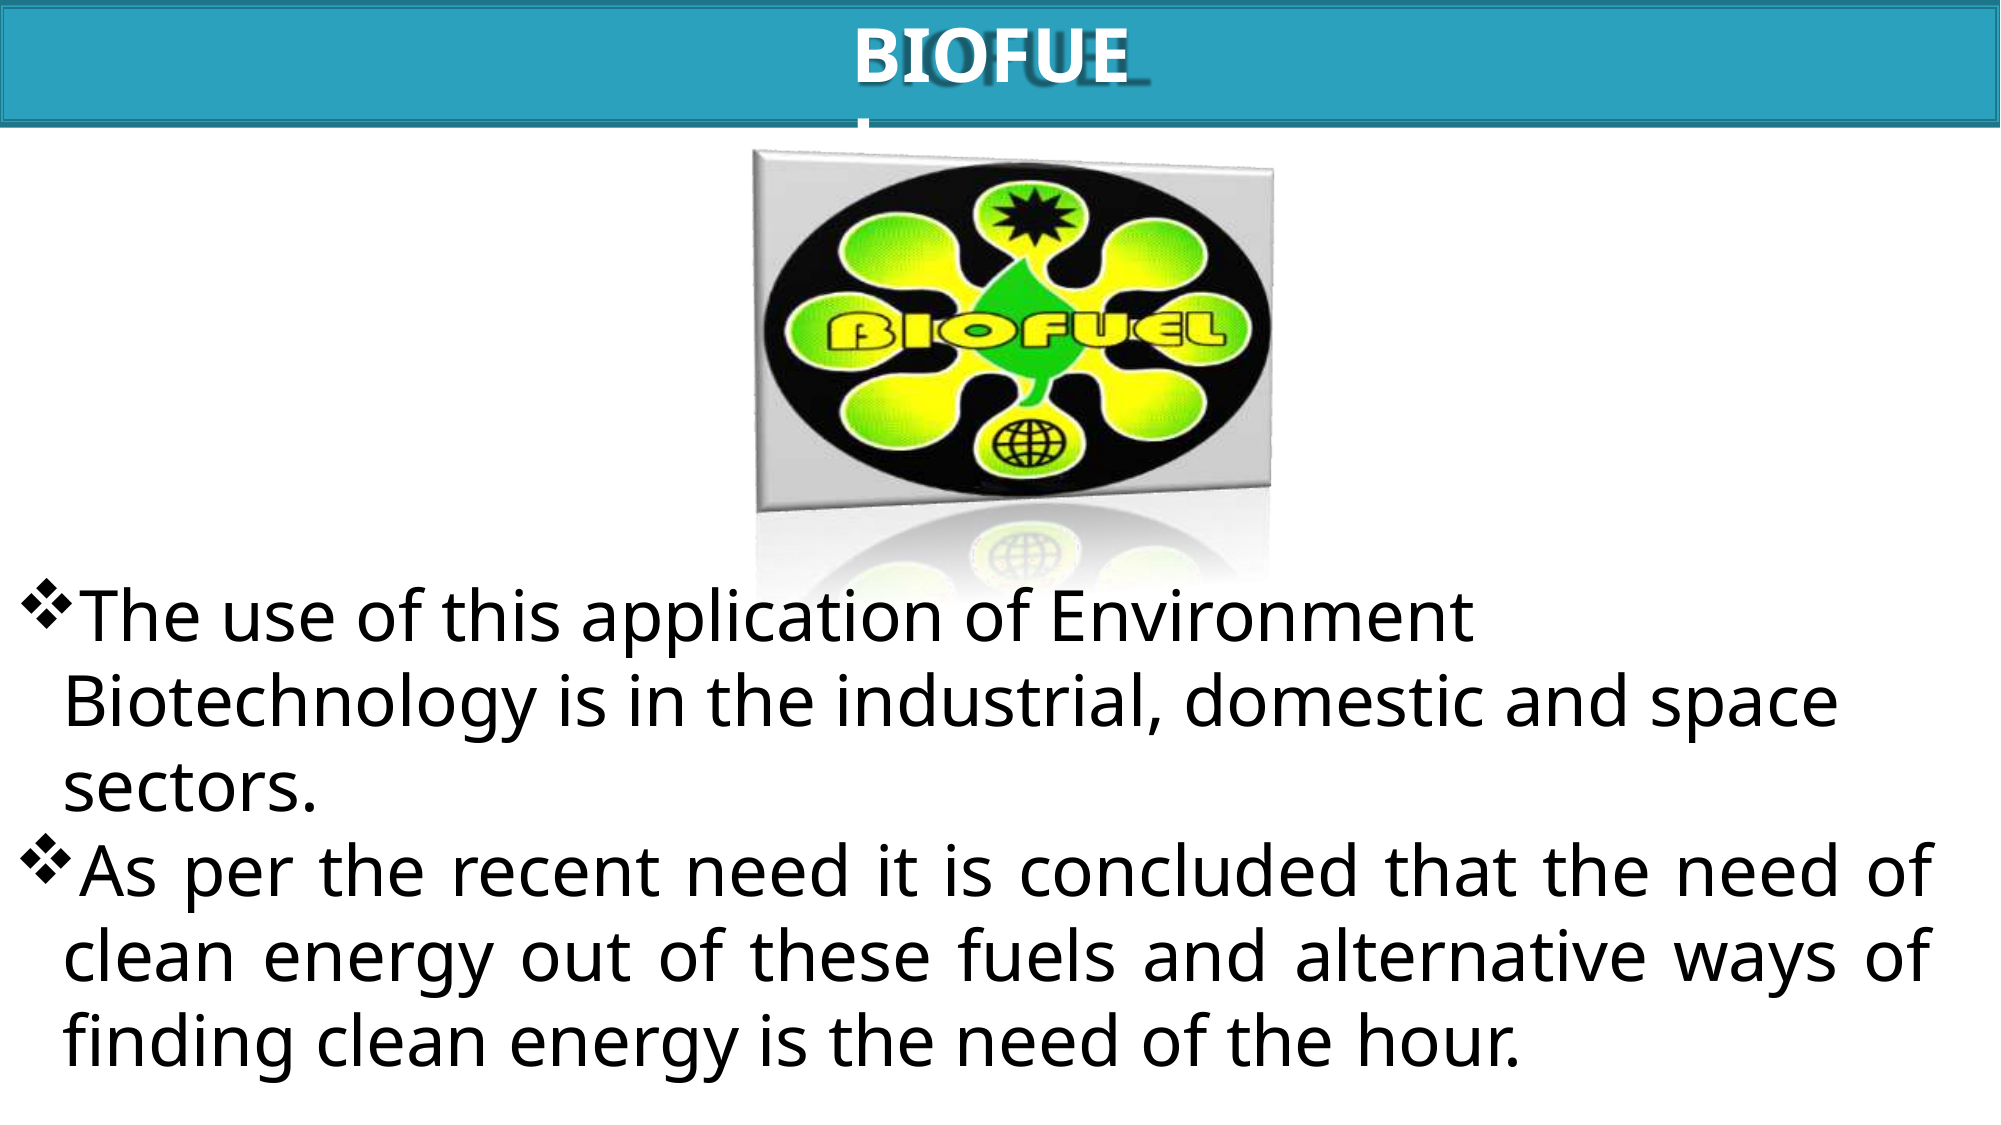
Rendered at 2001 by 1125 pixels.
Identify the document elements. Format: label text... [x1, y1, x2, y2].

text_box [749, 146, 1281, 873]
text_box [804, 0, 1200, 146]
text_box [0, 122, 804, 128]
text_box [1200, 0, 2000, 6]
text_box [1200, 9, 1996, 119]
text_box [0, 0, 804, 6]
text_box [1200, 122, 2000, 128]
title BIOFUEL [849, 5, 1151, 146]
text_box The use of this application of Environment Biotechnology is in the industrial, domestic and space sectors. As per the recent need it is concluded that the need of clean energy out of these fuels and alternative ways of finding clean energy is the need of the hour. [12, 568, 1957, 1081]
text_box [4, 9, 804, 119]
